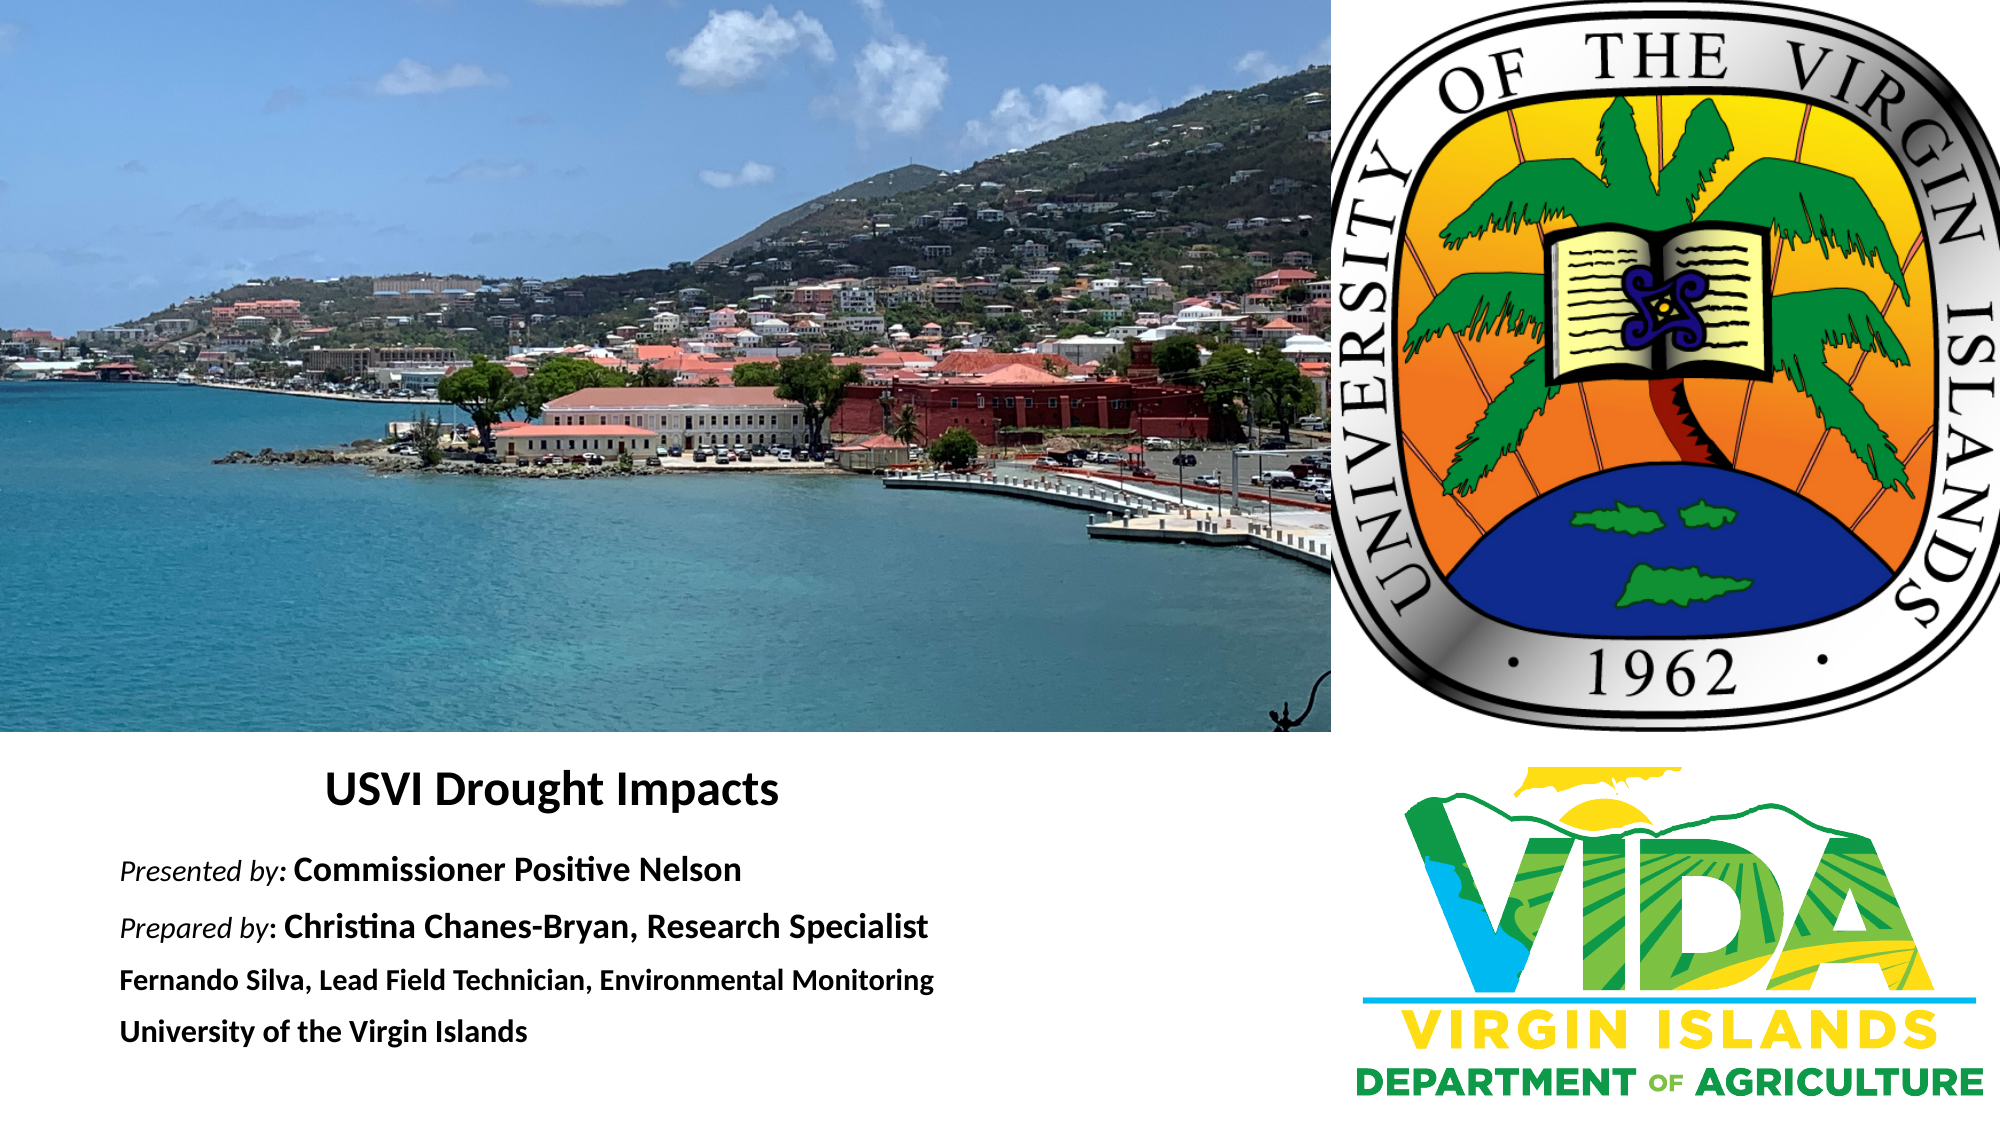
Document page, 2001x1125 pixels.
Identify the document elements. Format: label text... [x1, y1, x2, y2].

text_box Presented by: Commissioner Positive Nelson Prepared by: Christina Chanes-Bryan, Research Specialist Fernando Silva, Lead Field Technician, Environmental Monitoring University of the Virgin Islands [104, 843, 1261, 1058]
picture [1331, 767, 2000, 1125]
picture [0, 0, 2000, 733]
title USVI Drought Impacts and Water Resources [54, 826, 1241, 1010]
text_box USVI Drought Impacts [305, 748, 811, 823]
